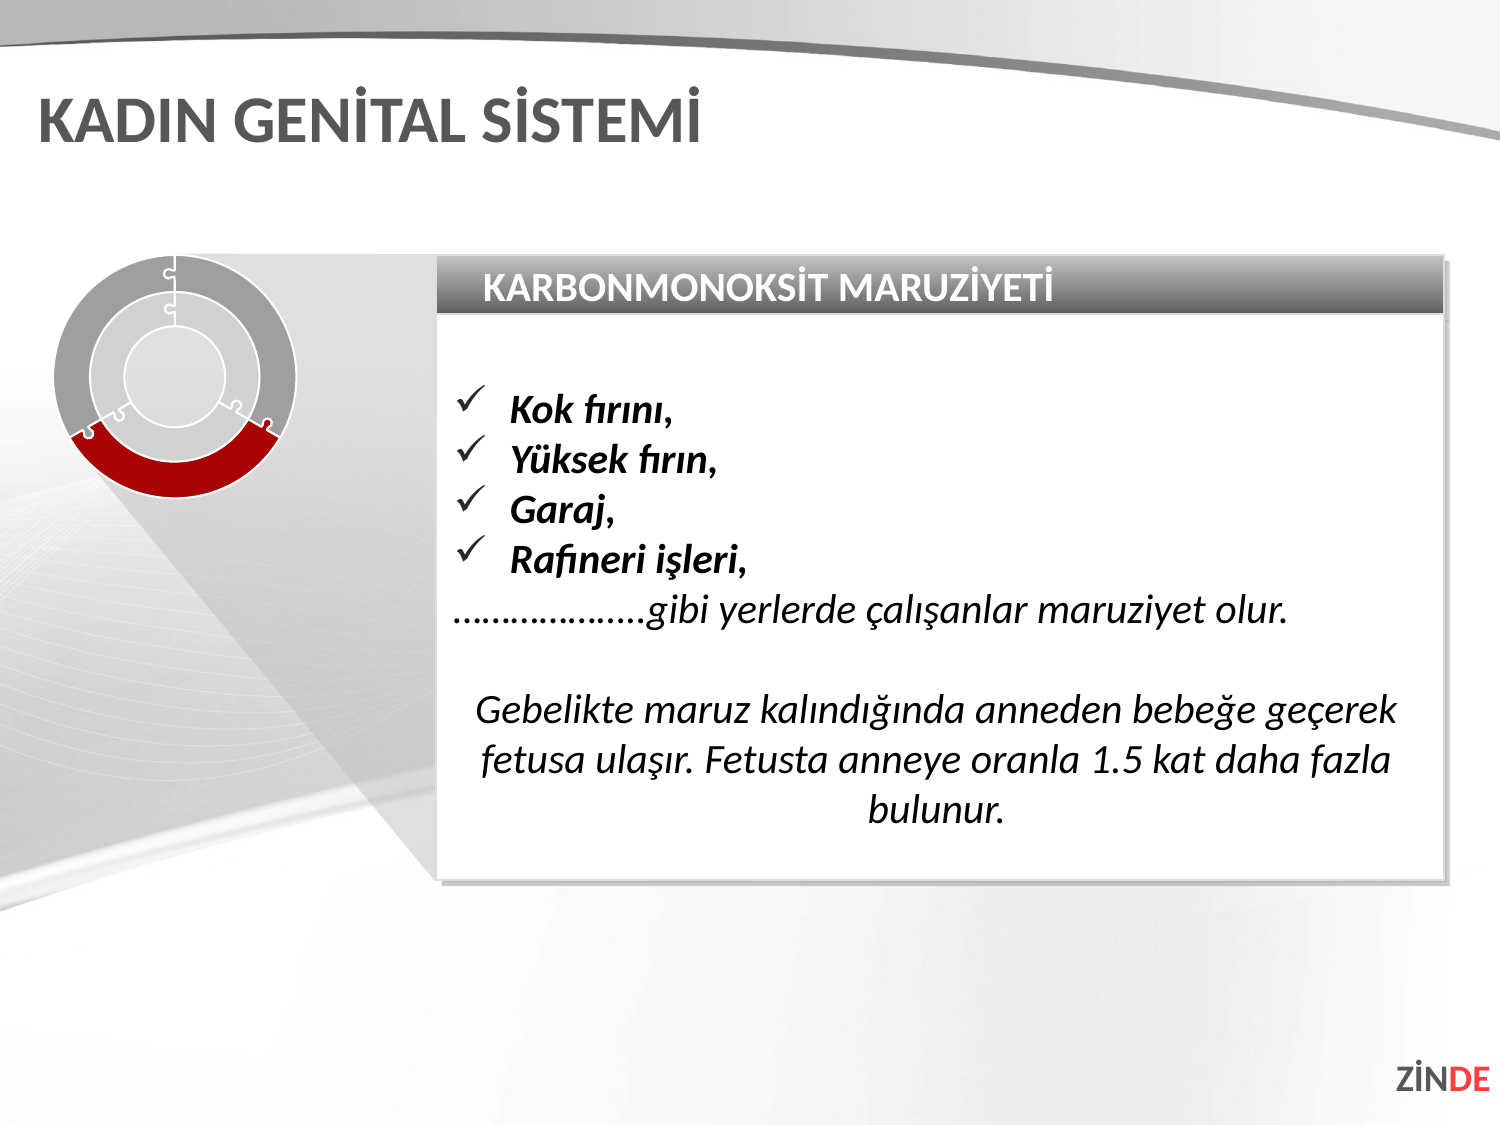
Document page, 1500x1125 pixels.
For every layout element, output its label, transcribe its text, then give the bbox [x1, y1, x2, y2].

picture [0, 0, 1500, 1125]
text_box ZİNDE [1389, 1053, 1491, 1125]
text_box Kok fırını, Yüksek fırın, Garaj, Rafineri işleri, ………………..gibi yerlerde çalışanlar maruziyet olur. Gebelikte maruz kalındığında anneden bebeğe geçerek fetusa ulaşır. Fetusta anneye oranla 1.5 kat daha fazla bulunur. [435, 314, 1444, 881]
text_box KADIN GENİTAL SİSTEMİ [38, 67, 1485, 174]
text_box [125, 253, 436, 882]
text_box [52, 254, 297, 499]
text_box KARBONMONOKSİT MARUZİYETİ [435, 255, 1444, 314]
